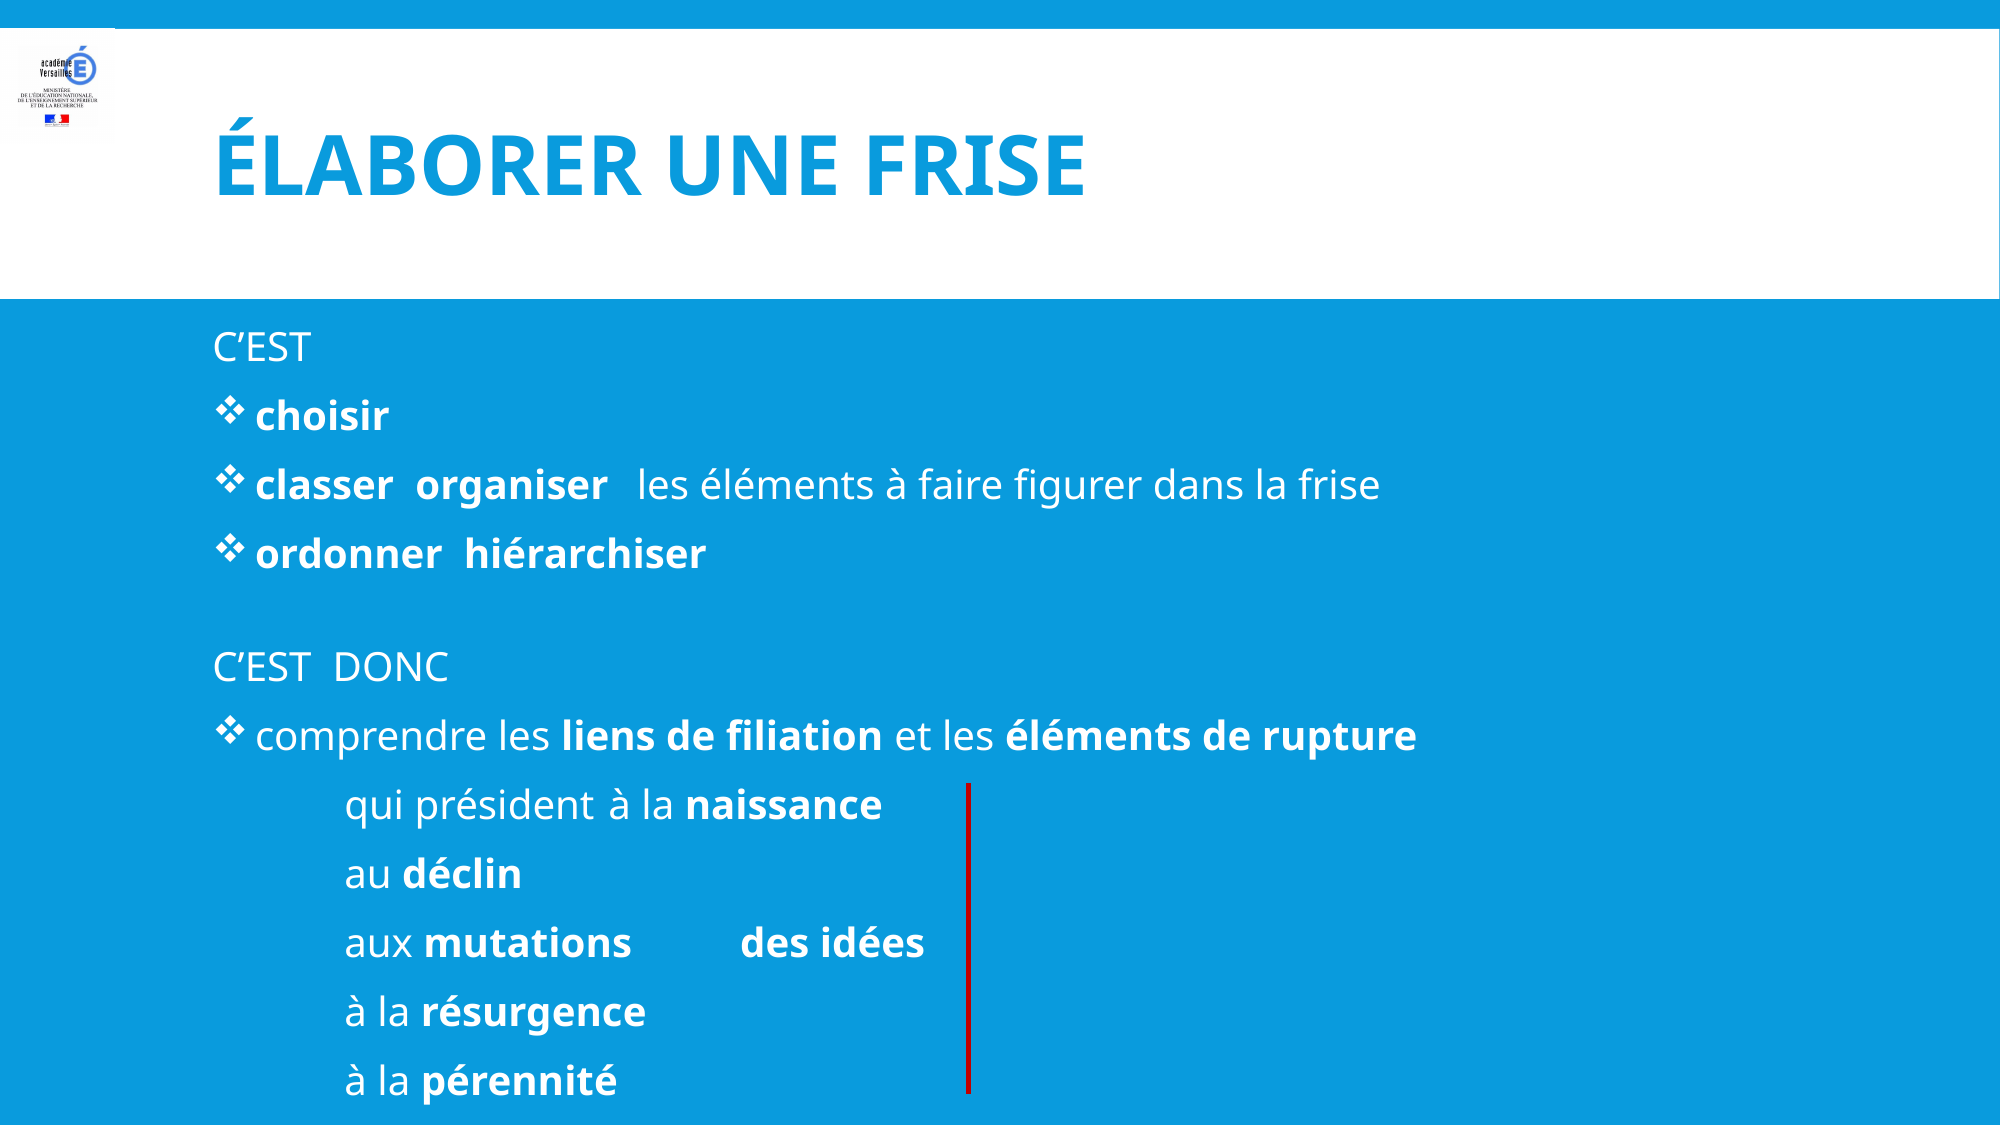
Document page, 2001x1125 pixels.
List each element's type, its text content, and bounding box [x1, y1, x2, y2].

title Élaborer une frise [197, 46, 1803, 295]
list C’EST choisir classer organiser les éléments à faire figurer dans la frise ordonner hiérarchiser C’EST DONC comprendre les liens de filiation et les éléments de rupture qui président à la naissance au déclin aux mutations des idées à la résurgence à la pérennité [197, 318, 1972, 1113]
picture [0, 29, 116, 144]
